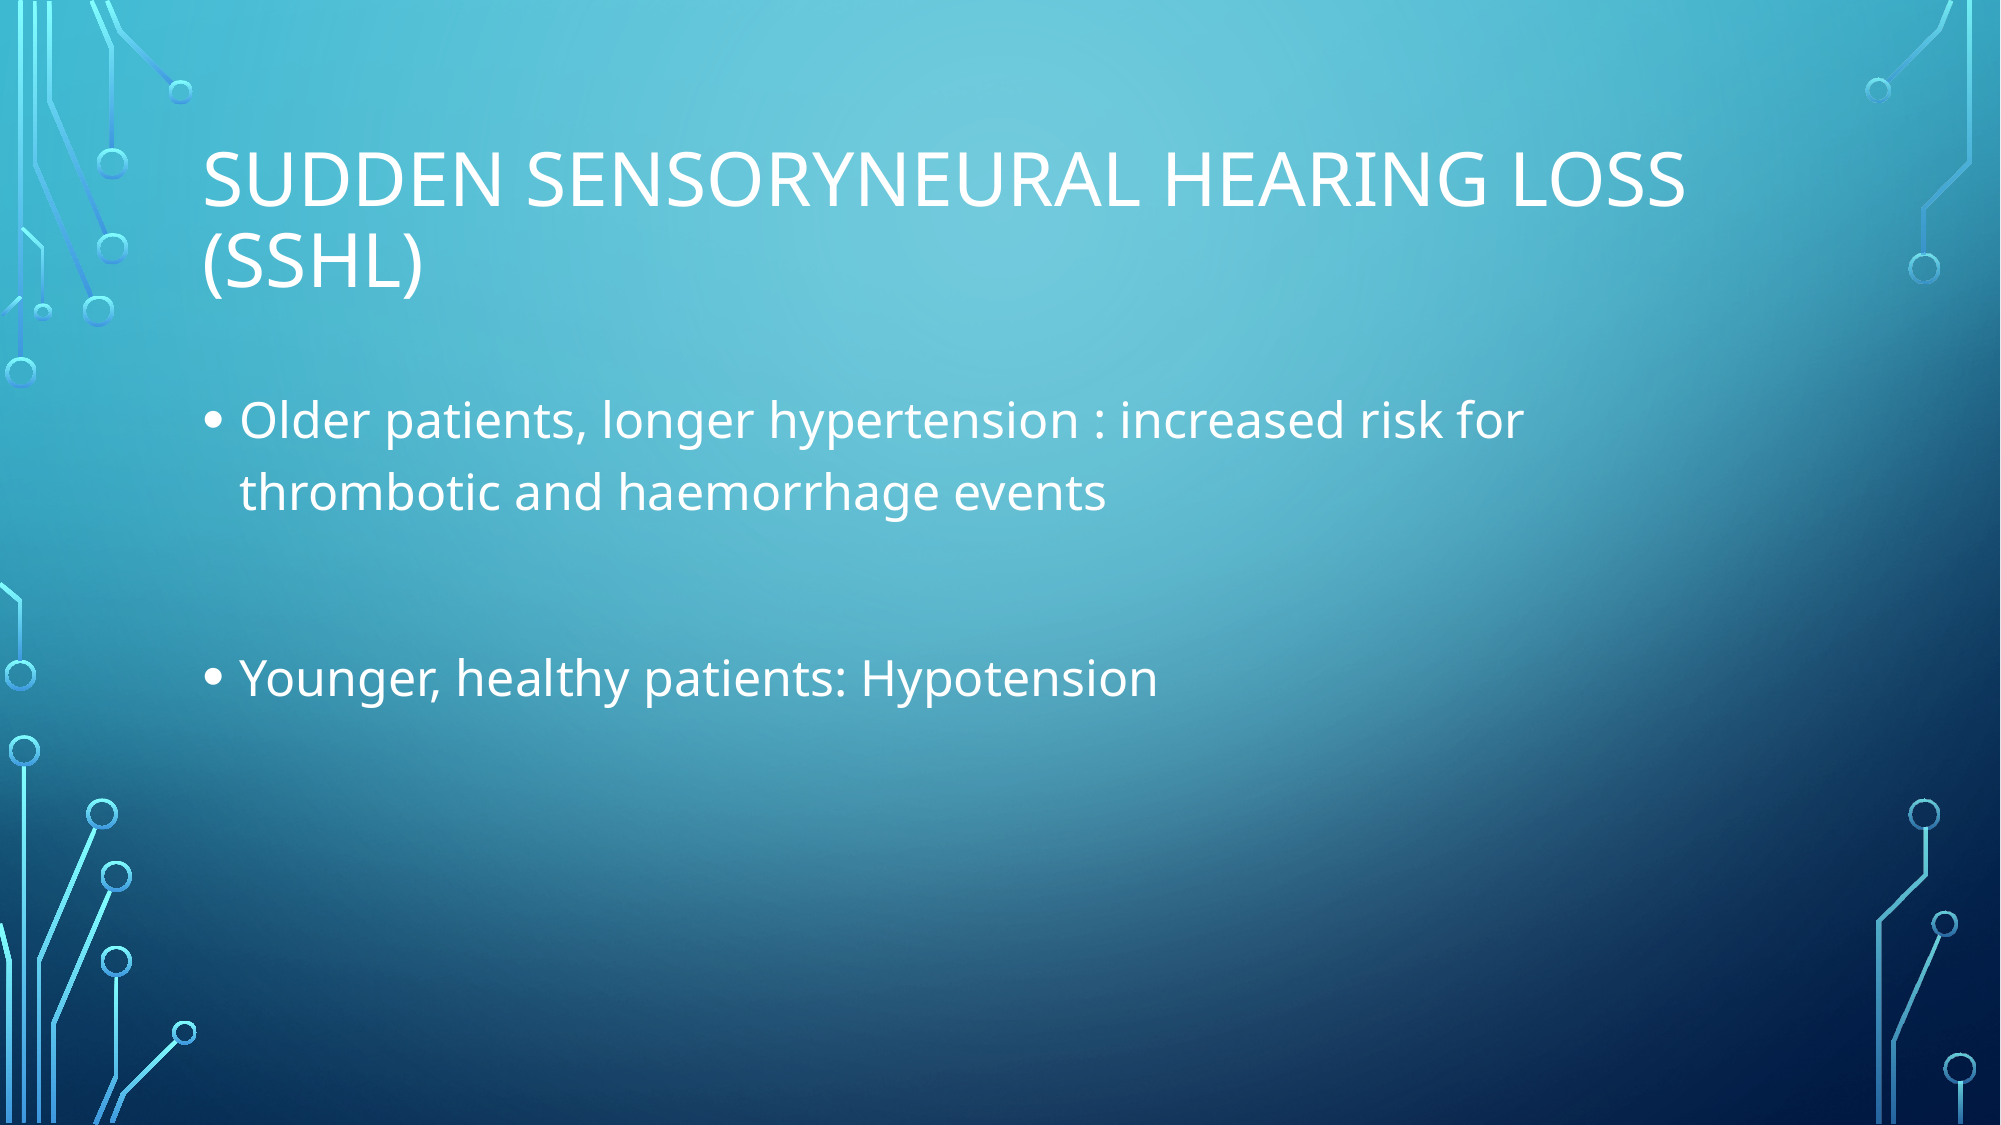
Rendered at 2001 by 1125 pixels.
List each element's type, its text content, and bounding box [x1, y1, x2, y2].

title Sudden Sensoryneural hearing loss (sshl) [187, 101, 1813, 344]
list Older patients, longer hypertension : increased risk for thrombotic and haemorrhage events Younger, healthy patients: Hypotension [187, 369, 1813, 950]
